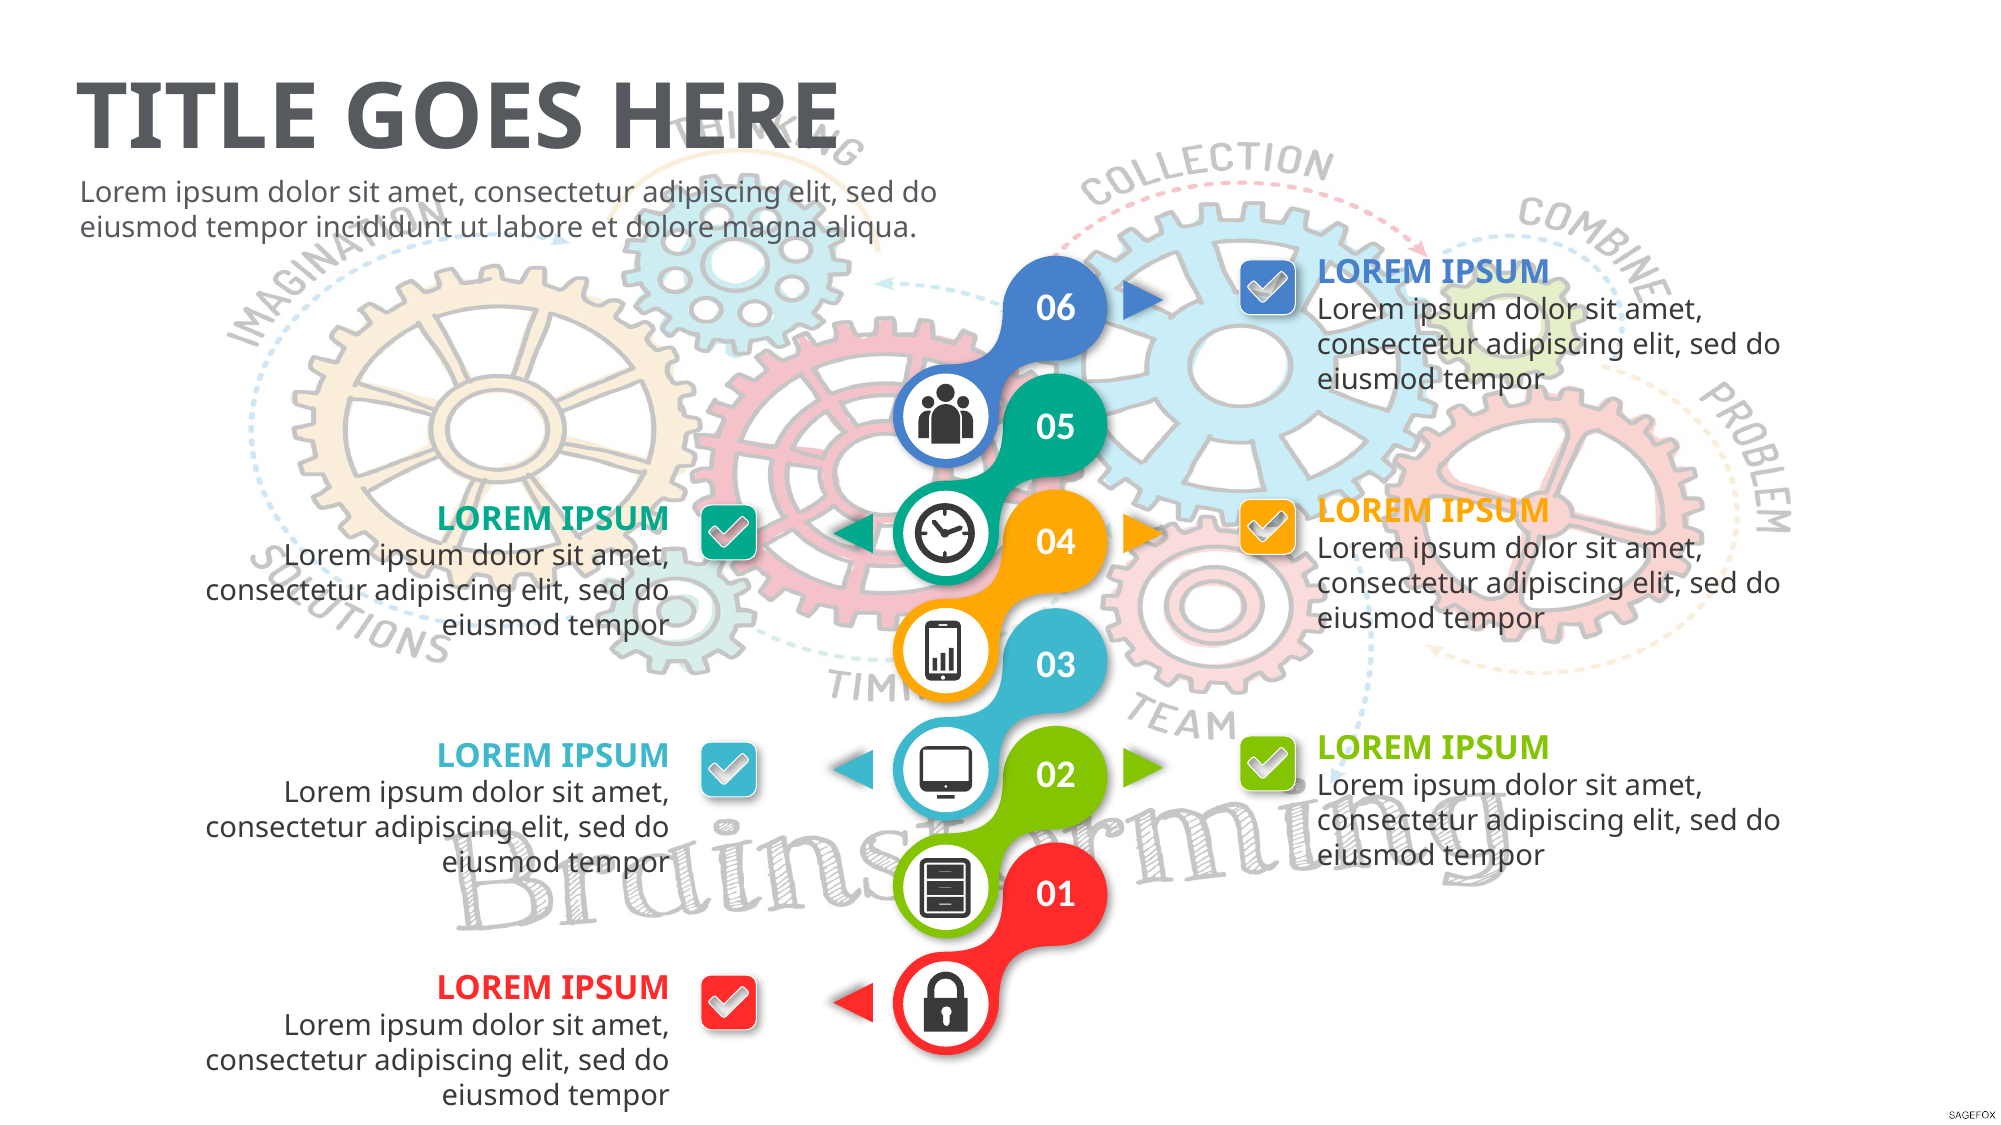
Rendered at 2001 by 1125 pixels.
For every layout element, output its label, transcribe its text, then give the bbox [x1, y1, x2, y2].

text_box [833, 513, 873, 554]
text_box [903, 961, 989, 1047]
text_box [903, 844, 989, 931]
text_box [833, 749, 873, 790]
text_box [892, 255, 1108, 468]
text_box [914, 503, 975, 564]
text_box 06 [1021, 274, 1091, 336]
text_box 01 [1021, 860, 1091, 922]
text_box [892, 725, 1108, 939]
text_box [1239, 250, 1868, 362]
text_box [925, 620, 961, 681]
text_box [1239, 726, 1868, 838]
text_box [892, 489, 1108, 703]
text_box 02 [1021, 741, 1091, 803]
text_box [1239, 489, 1868, 601]
text_box [937, 795, 955, 799]
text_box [114, 733, 757, 845]
text_box 03 [1021, 630, 1091, 693]
text_box [892, 842, 1108, 1056]
text_box [923, 971, 968, 1032]
text_box [957, 396, 970, 409]
text_box [936, 383, 955, 403]
text_box 04 [1021, 507, 1091, 570]
text_box [919, 746, 973, 792]
text_box [919, 858, 971, 918]
text_box [918, 404, 974, 444]
text_box [903, 607, 989, 694]
text_box [892, 373, 1108, 586]
text_box [903, 505, 914, 562]
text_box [114, 966, 757, 1078]
text_box [903, 373, 989, 459]
text_box [1123, 748, 1164, 788]
text_box 05 [1021, 393, 1091, 455]
picture [1925, 0, 2001, 1125]
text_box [60, 49, 1020, 252]
text_box [1123, 513, 1164, 554]
text_box [921, 396, 935, 409]
text_box [903, 726, 989, 813]
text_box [114, 496, 757, 608]
text_box [1123, 280, 1164, 320]
text_box [915, 490, 989, 577]
text_box [892, 608, 1108, 821]
text_box [833, 982, 873, 1023]
